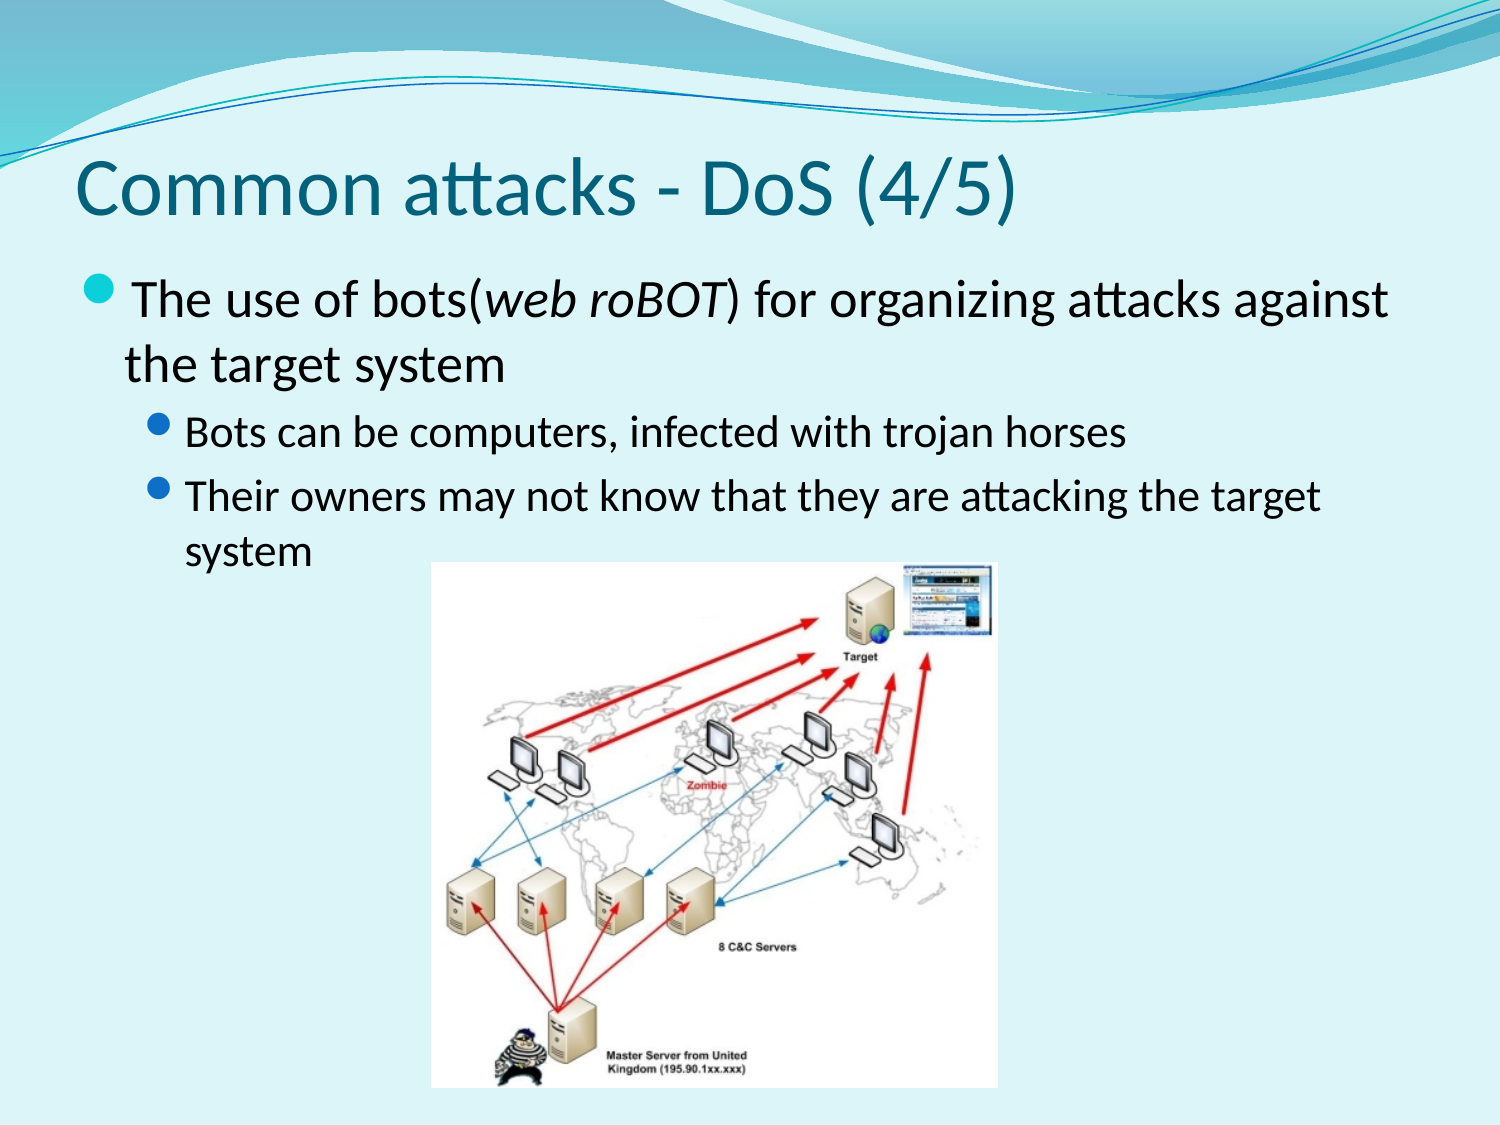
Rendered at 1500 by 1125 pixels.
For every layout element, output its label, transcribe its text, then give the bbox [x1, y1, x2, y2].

list The use of bots(web roBOT) for organizing attacks against the target system Bots can be computers, infected with trojan horses Their owners may not know that they are attacking the target system [64, 255, 1436, 976]
title Common attacks - DoS (4/5) [75, 113, 1425, 233]
picture [430, 562, 999, 1089]
